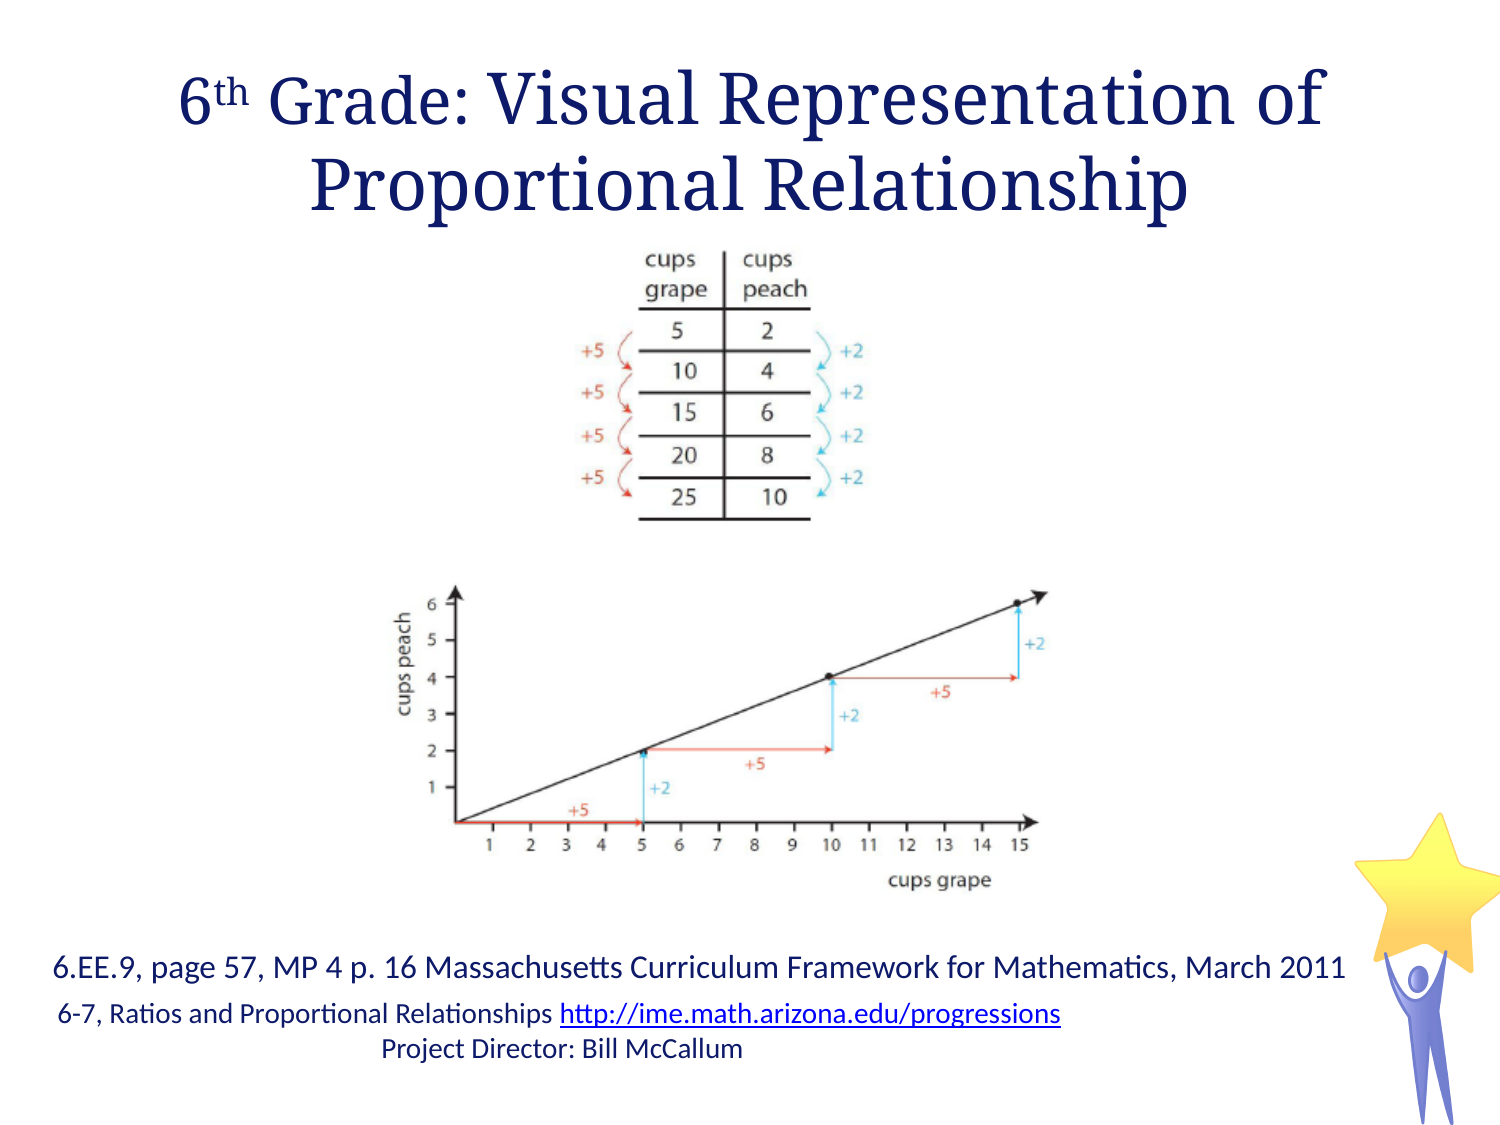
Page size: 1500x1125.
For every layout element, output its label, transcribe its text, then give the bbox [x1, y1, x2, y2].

text_box PARCC Prototype Item http://www.parcconline.org/samples/item-task-prototypes [1354, 812, 1500, 1125]
text_box 6.EE.9, page 57, MP 4 p. 16 Massachusetts Curriculum Framework for Mathematics, March 2011 [37, 937, 1375, 993]
title 6th Grade: Visual Representation of Proportional Relationship [99, 44, 1401, 233]
text_box 6-7, Ratios and Proportional Relationships http://ime.math.arizona.edu/progressions Project Director: Bill McCallum [0, 987, 1125, 1073]
picture [368, 237, 1132, 908]
